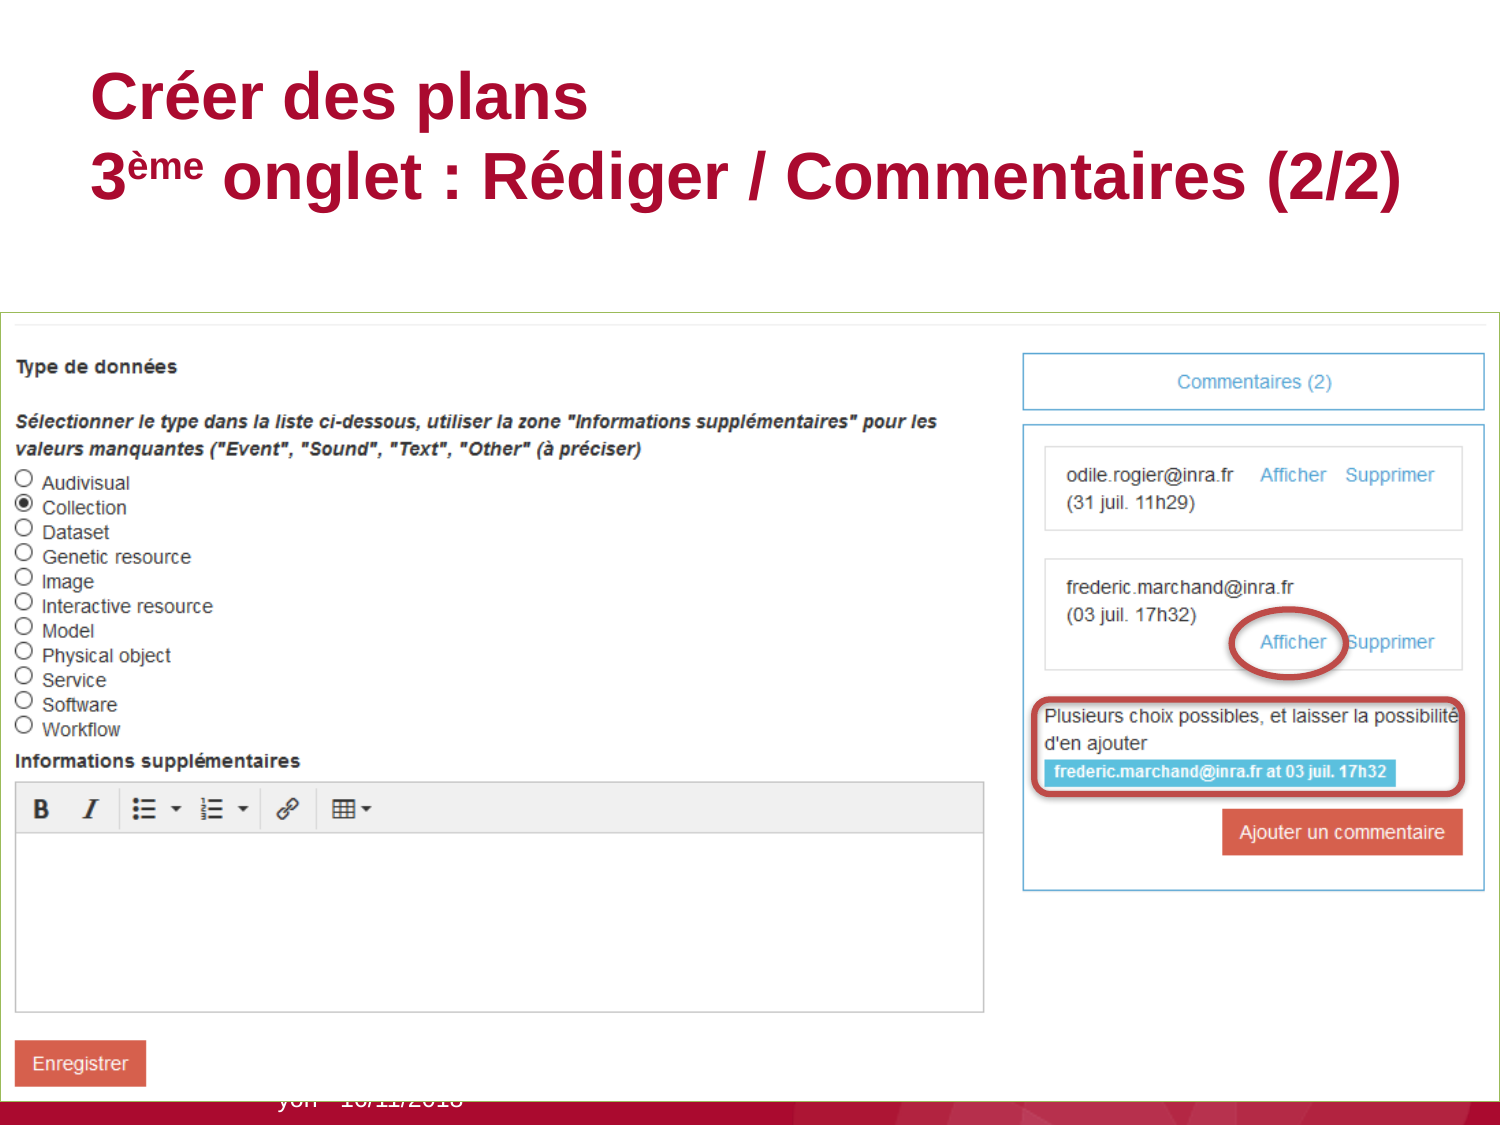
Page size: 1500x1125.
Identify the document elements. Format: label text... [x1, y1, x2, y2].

picture [0, 312, 1500, 1125]
title Créer des plans 3ème onglet : Rédiger / Commentaires (2/2) [75, 45, 1425, 233]
